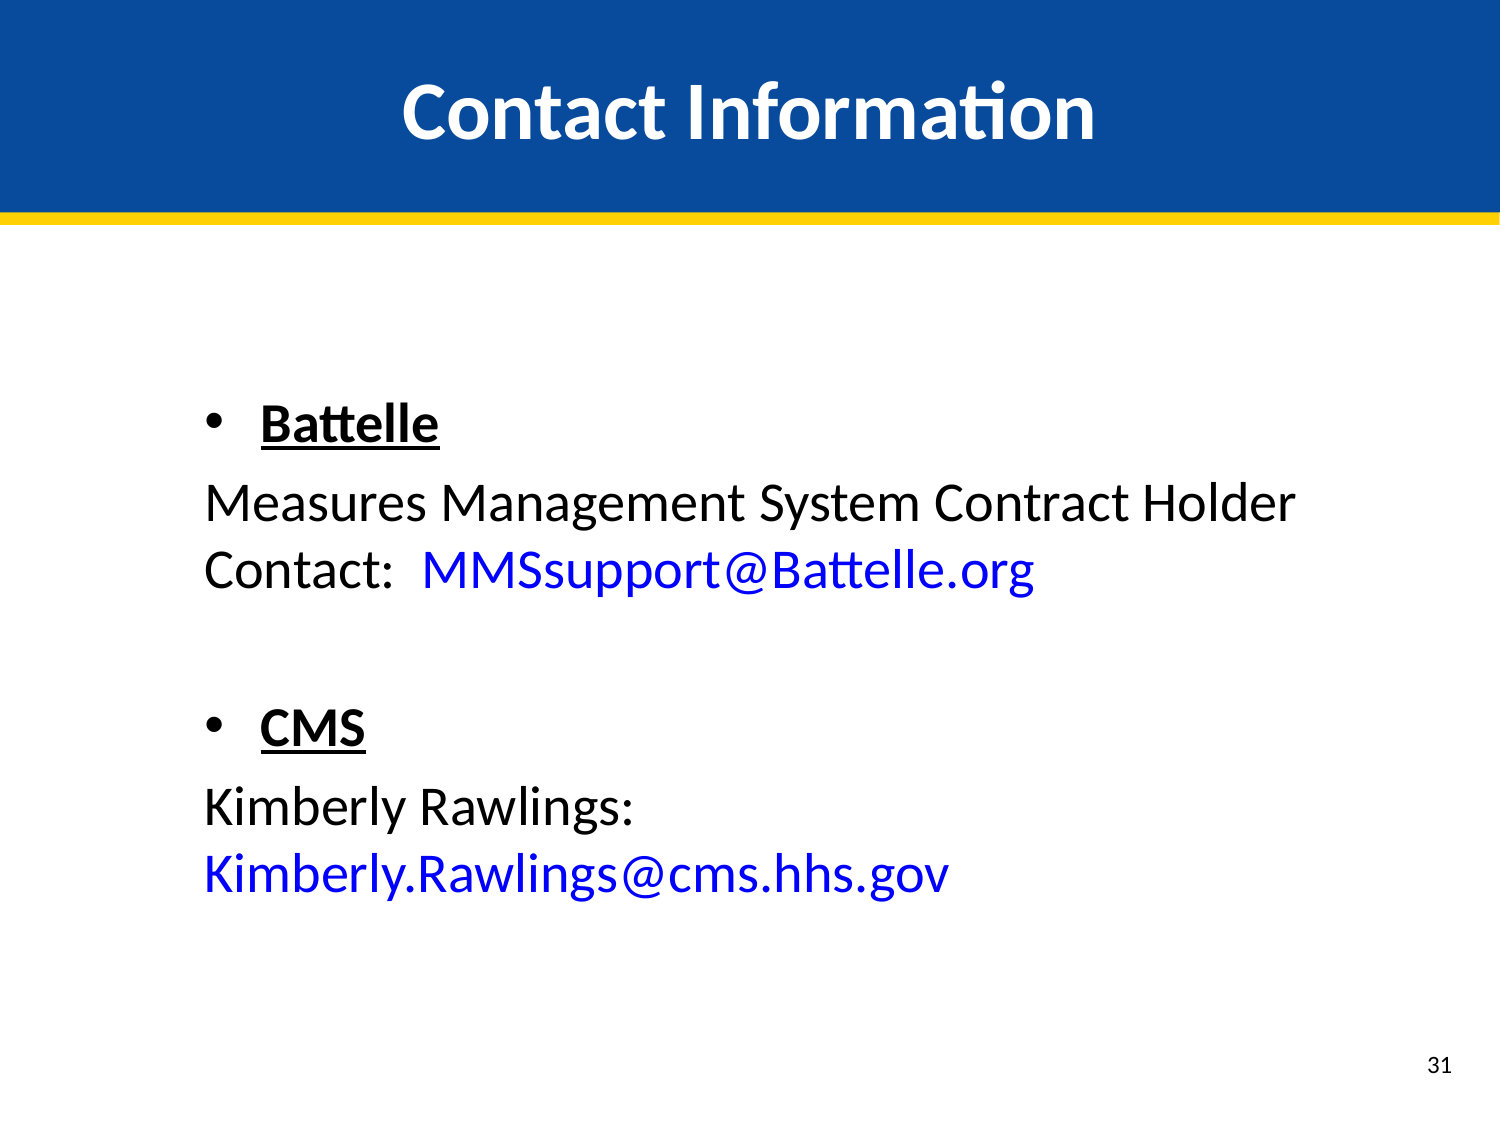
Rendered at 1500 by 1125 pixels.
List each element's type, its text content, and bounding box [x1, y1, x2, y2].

text_box Battelle Measures Management System Contract Holder Contact: MMSsupport@Battelle.org CMS Kimberly Rawlings: Kimberly.Rawlings@cms.hhs.gov [189, 299, 1315, 1063]
title Contact Information [0, 0, 1500, 213]
